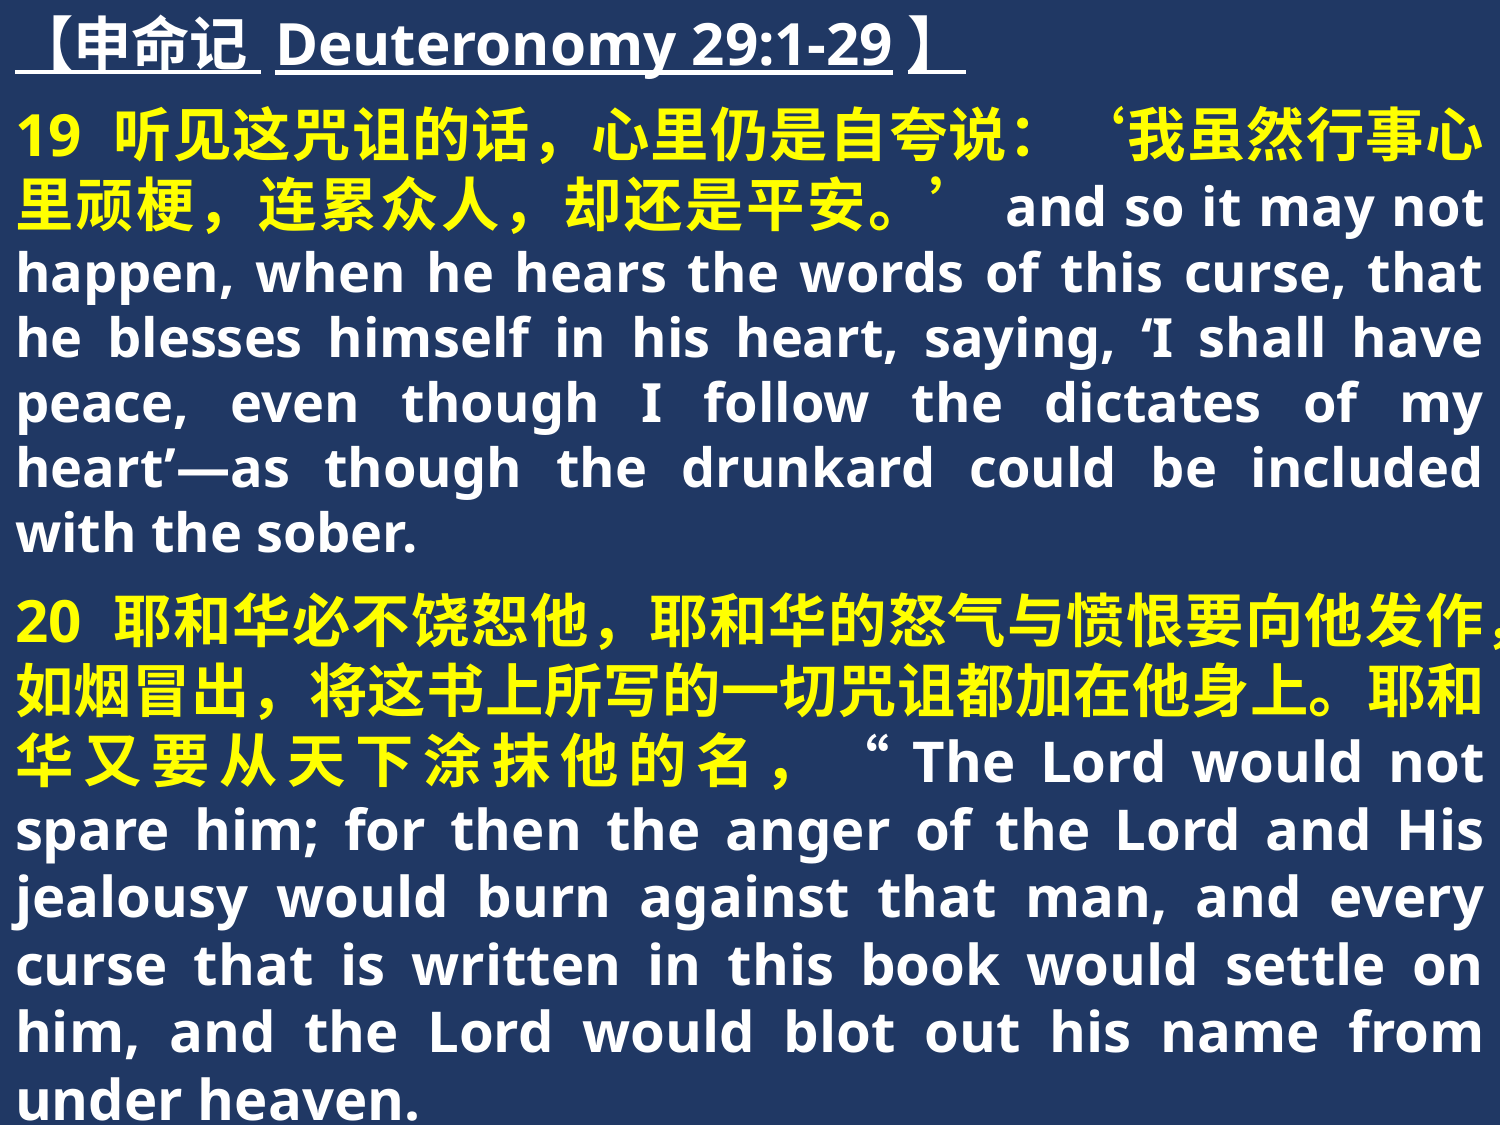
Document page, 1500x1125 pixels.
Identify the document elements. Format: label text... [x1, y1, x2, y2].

list 【申命记 Deuteronomy 29:1-29】 19 听见这咒诅的话，心里仍是自夸说：‘我虽然行事心里顽梗，连累众人，却还是平安。’and so it may not happen, when he hears the words of this curse, that he blesses himself in his heart, saying, ‘I shall have peace, even though I follow the dictates of my heart’—as though the drunkard could be included with the sober. 20 耶和华必不饶恕他，耶和华的怒气与愤恨要向他发作，如烟冒出，将这书上所写的一切咒诅都加在他身上。耶和华又要从天下涂抹他的名，“The Lord would not spare him; for then the anger of the Lord and His jealousy would burn against that man, and every curse that is written in this book would settle on him, and the Lord would blot out his name from under heaven. [0, 0, 1500, 1125]
